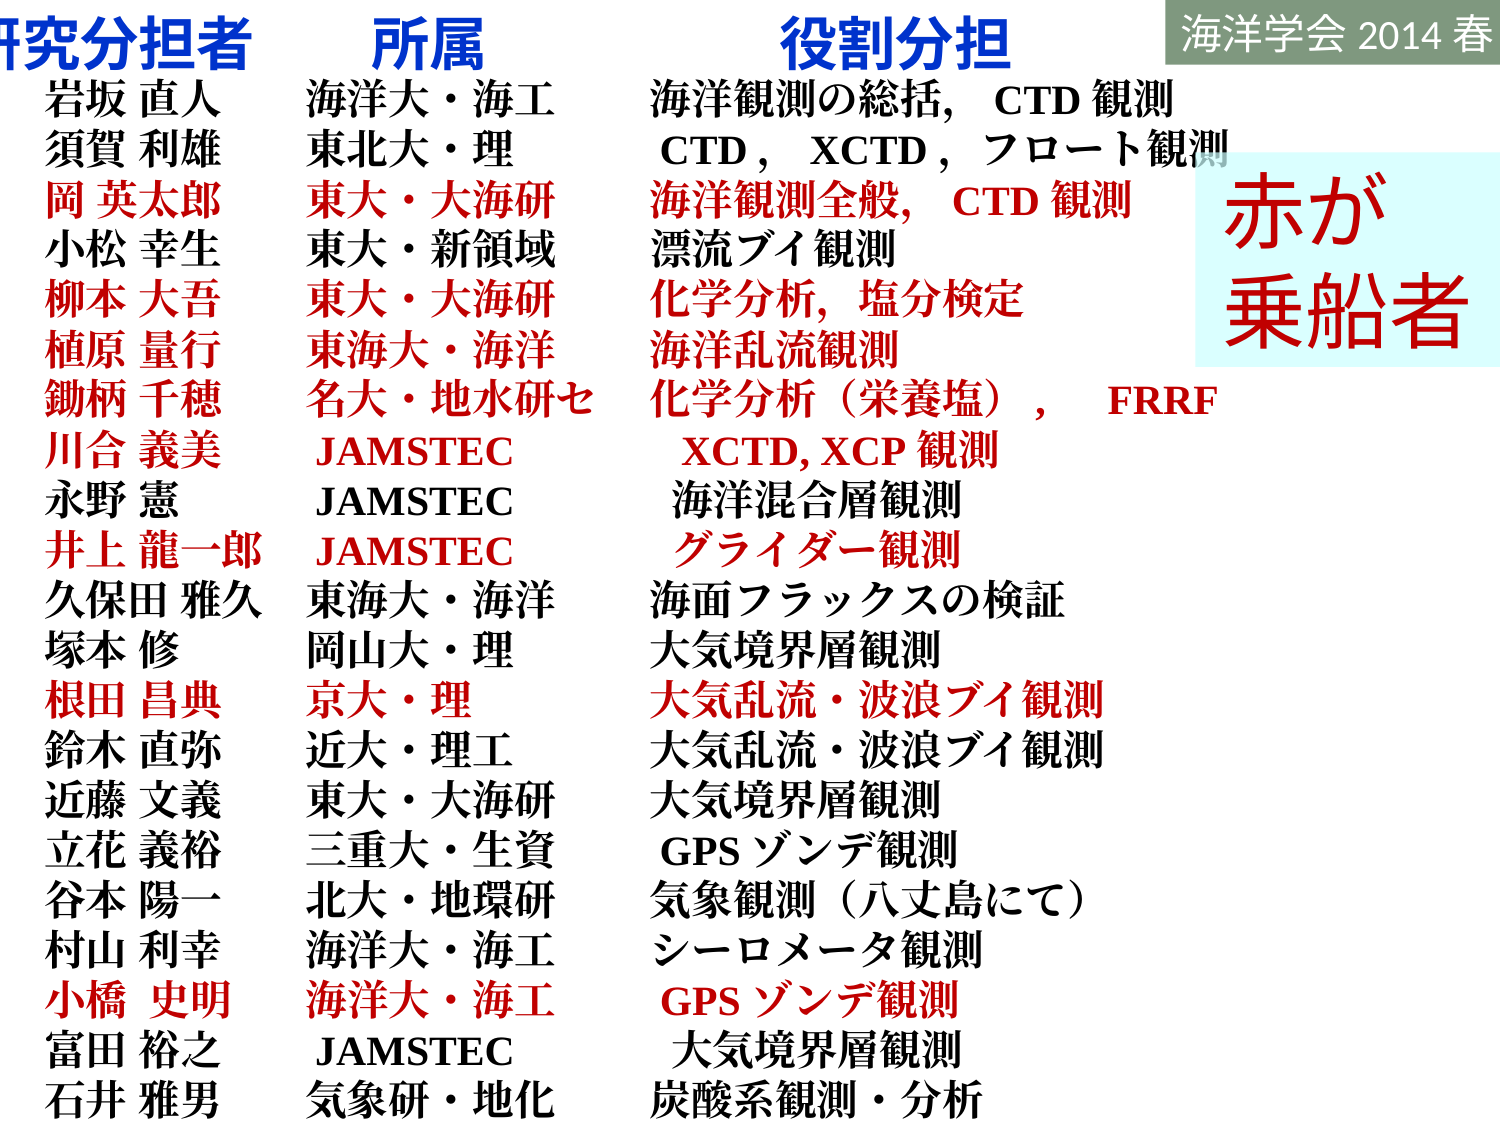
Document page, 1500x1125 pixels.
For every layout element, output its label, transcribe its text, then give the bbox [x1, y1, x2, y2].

text_box 海洋学会2014春 [1165, 0, 1500, 65]
text_box 研究分担者 所属 役割分担 [0, 0, 1028, 85]
text_box 岩坂 直人 海洋大・海工 海洋観測の総括，CTD観測 須賀 利雄 東北大・理 CTD，XCTD，フロート観測 岡 英太郎 東大・大海研 海洋観測全般，CTD観測 小松 幸生 東大・新領域 漂流ブイ観測 柳本 大吾 東大・大海研 化学分析，塩分検定 植原 量行 東海大・海洋 海洋乱流観測 鋤柄 千穂 名大・地水研セ 化学分析（栄養塩）, FRRF 川合 義美 JAMSTEC XCTD, XCP観測 永野 憲 JAMSTEC 海洋混合層観測 井上 龍一郎 JAMSTEC グライダー観測 久保田 雅久 東海大・海洋 海面フラックスの検証 塚本 修 岡山大・理 大気境界層観測 根田 昌典 京大・理 大気乱流・波浪ブイ観測 鈴木 直弥 近大・理工 大気乱流・波浪ブイ観測 近藤 文義 東大・大海研 大気境界層観測 立花 義裕 三重大・生資 GPSゾンデ観測 谷本 陽一 北大・地環研 気象観測（八丈島にて） 村山 利幸 海洋大・海工 シーロメータ観測 小橋 史明 海洋大・海工 GPSゾンデ観測 富田 裕之 JAMSTEC 大気境界層観測 石井 雅男 気象研・地化 炭酸系観測・分析 [29, 65, 1300, 1125]
text_box 赤が 乗船者 [1195, 152, 1500, 367]
